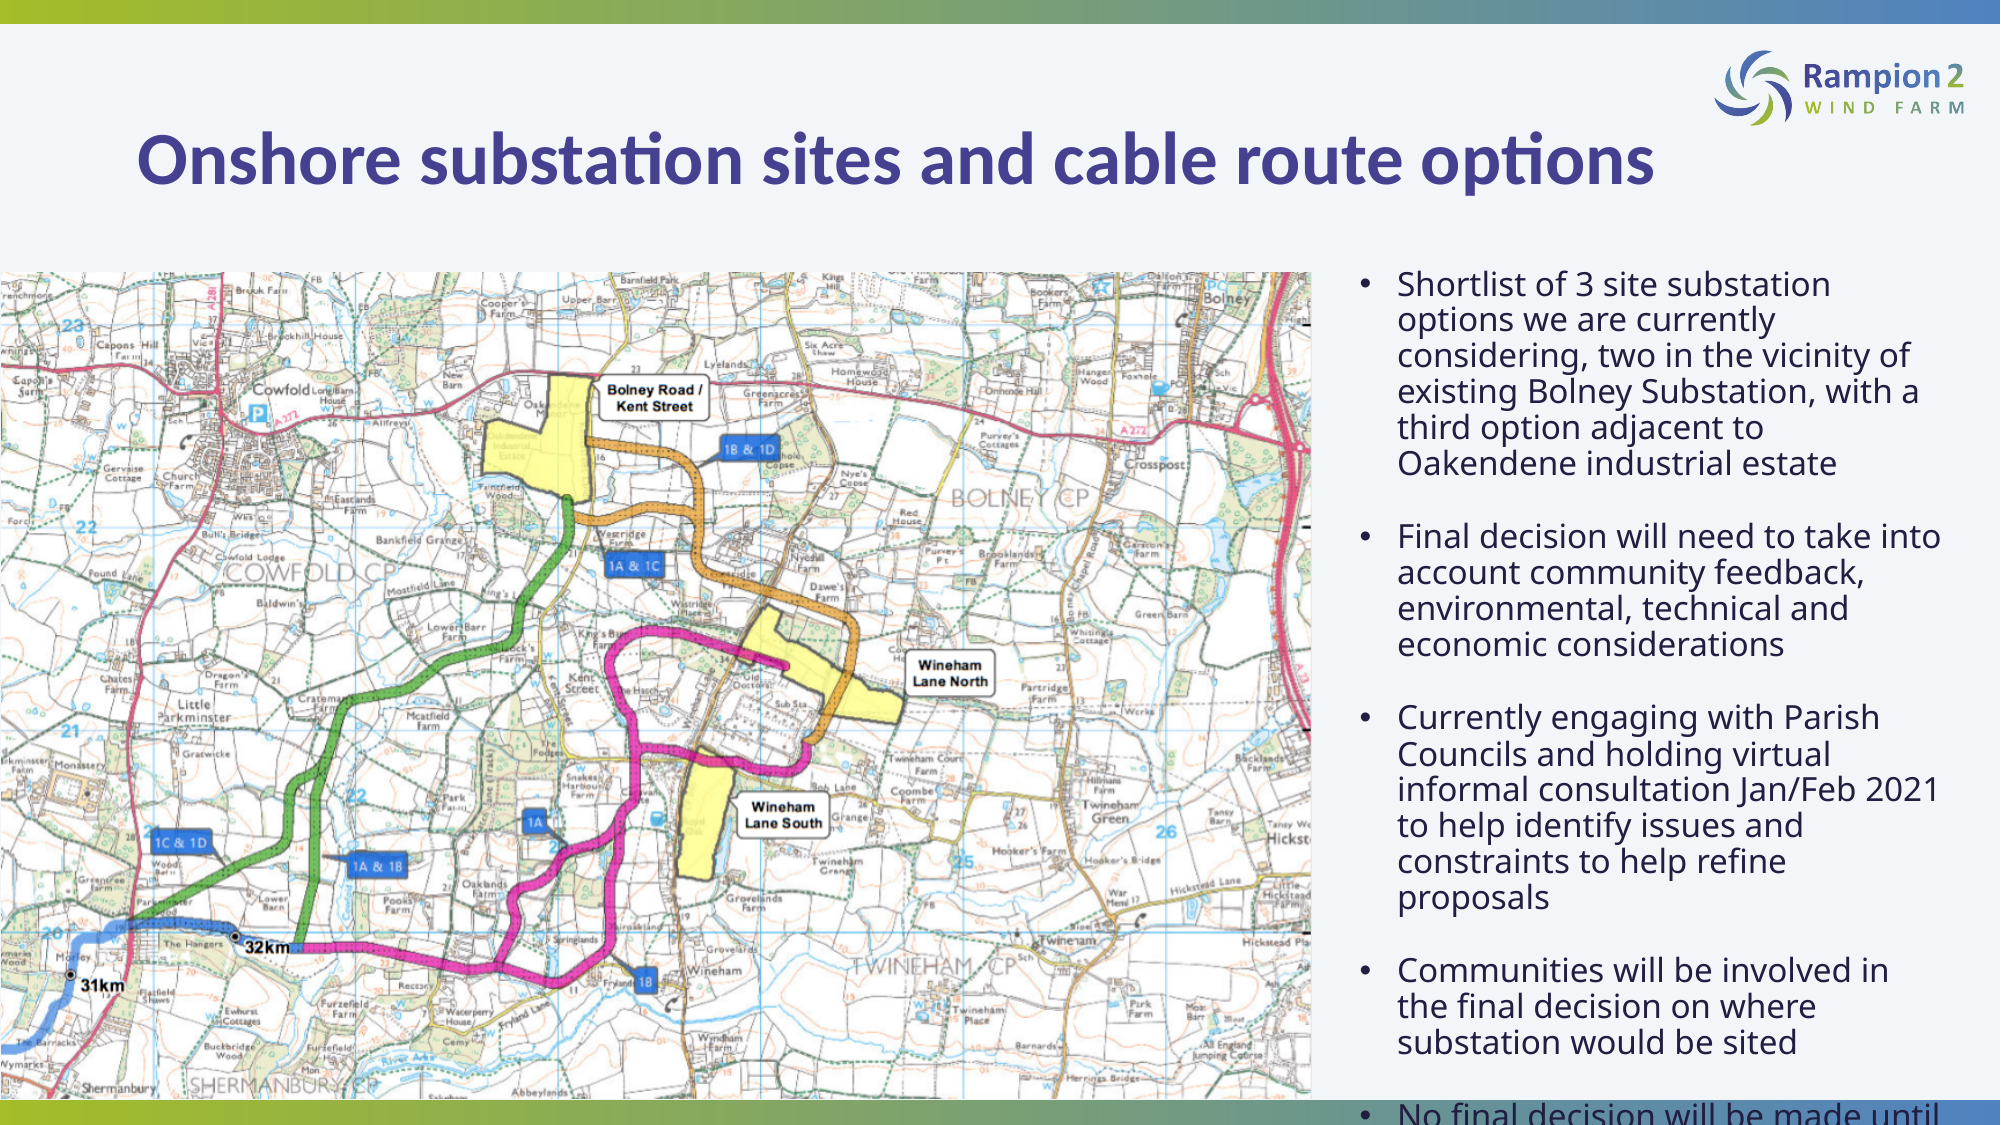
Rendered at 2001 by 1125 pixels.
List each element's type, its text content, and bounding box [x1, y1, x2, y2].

picture [1688, 24, 2001, 152]
list Shortlist of 3 site substation options we are currently considering, two in the vicinity of existing Bolney Substation, with a third option adjacent to Oakendene industrial estate Final decision will need to take into account community feedback, environmental, technical and economic considerations Currently engaging with Parish Councils and holding virtual informal consultation Jan/Feb 2021 to help identify issues and constraints to help refine proposals Communities will be involved in the final decision on where substation would be sited No final decision will be made until after Formal Consultation April/May 2021 [1344, 259, 1962, 956]
text_box Onshore substation sites and cable route options [122, 112, 1672, 209]
picture [1, 272, 1312, 1099]
